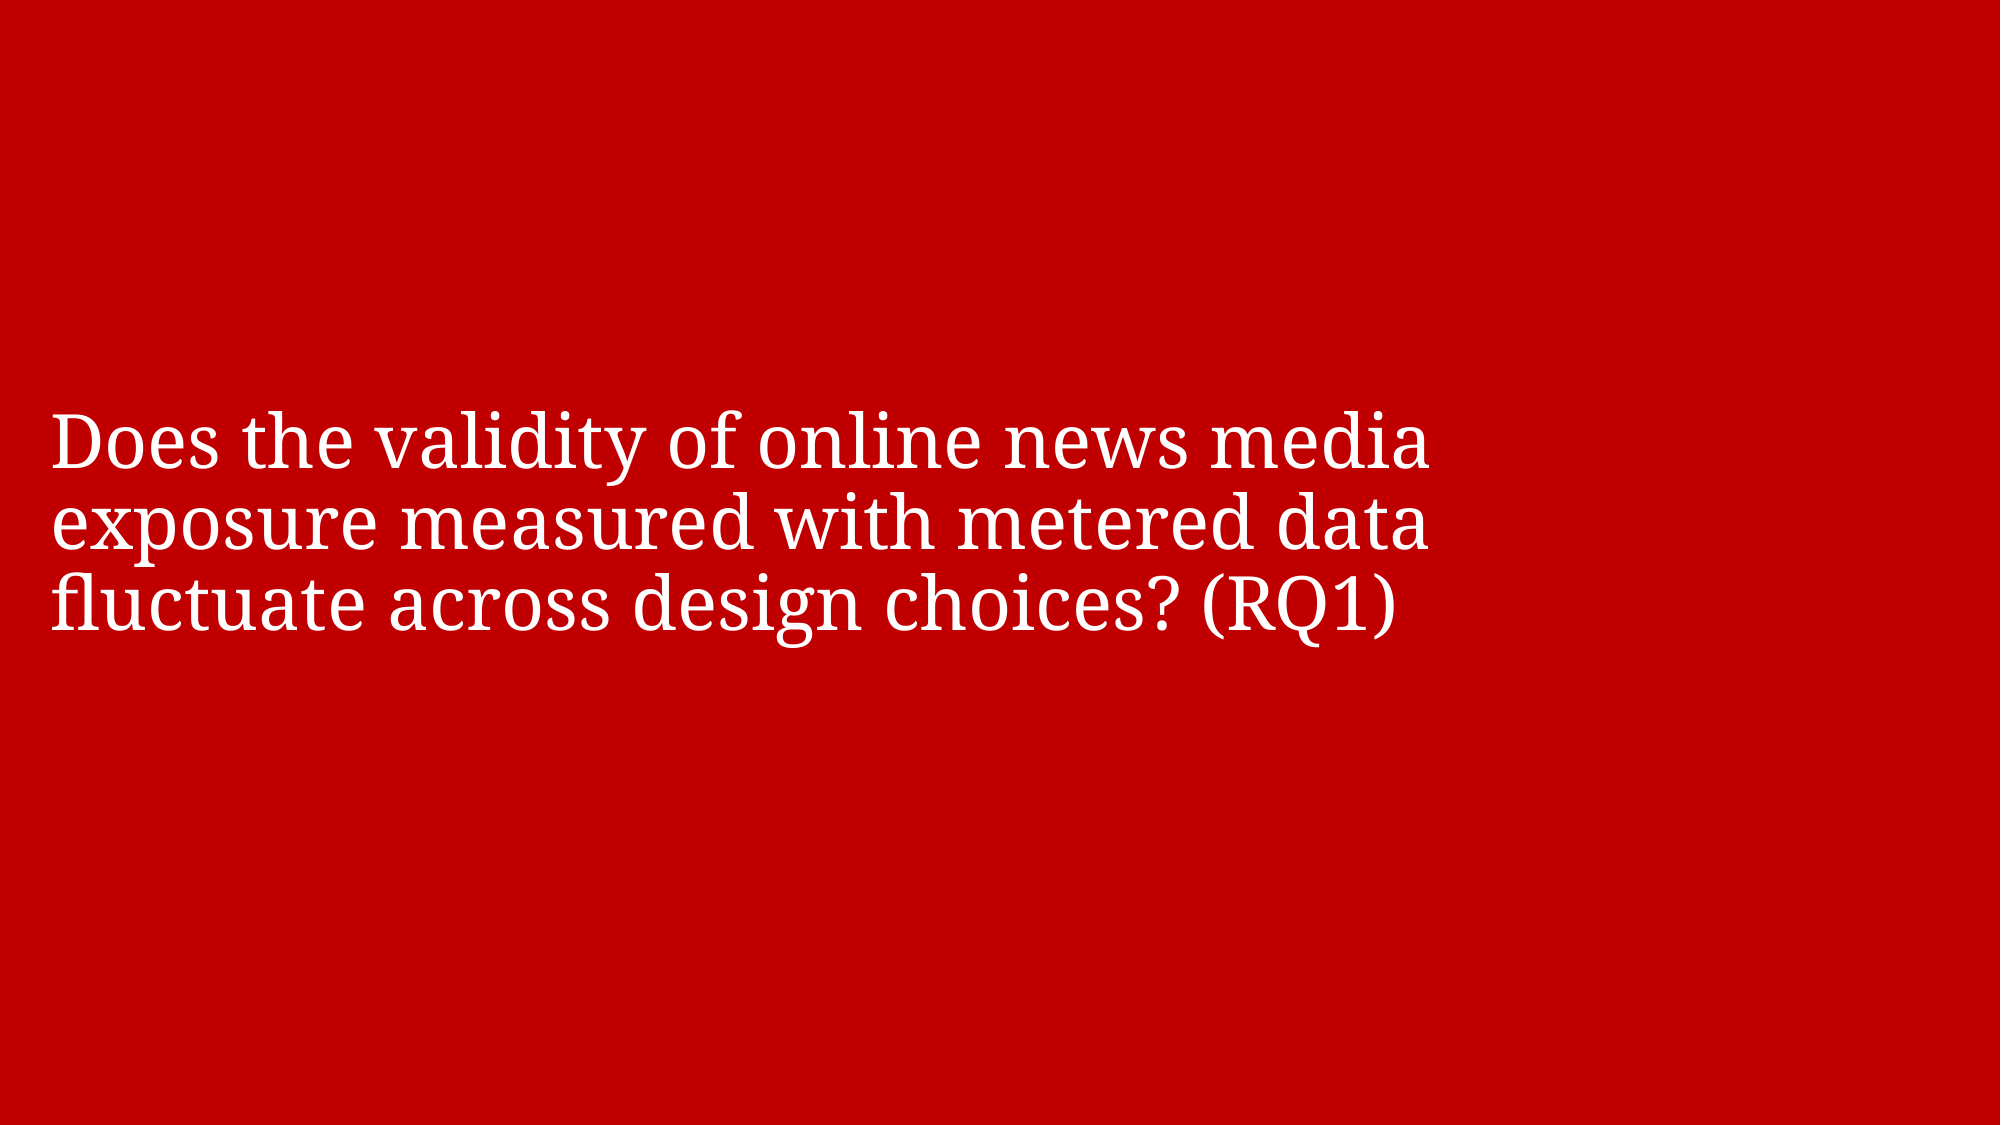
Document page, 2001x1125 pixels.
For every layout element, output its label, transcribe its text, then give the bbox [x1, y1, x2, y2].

title Does the validity of online news media exposure measured with metered data fluctuate across design choices? (RQ1) [35, 473, 1779, 577]
